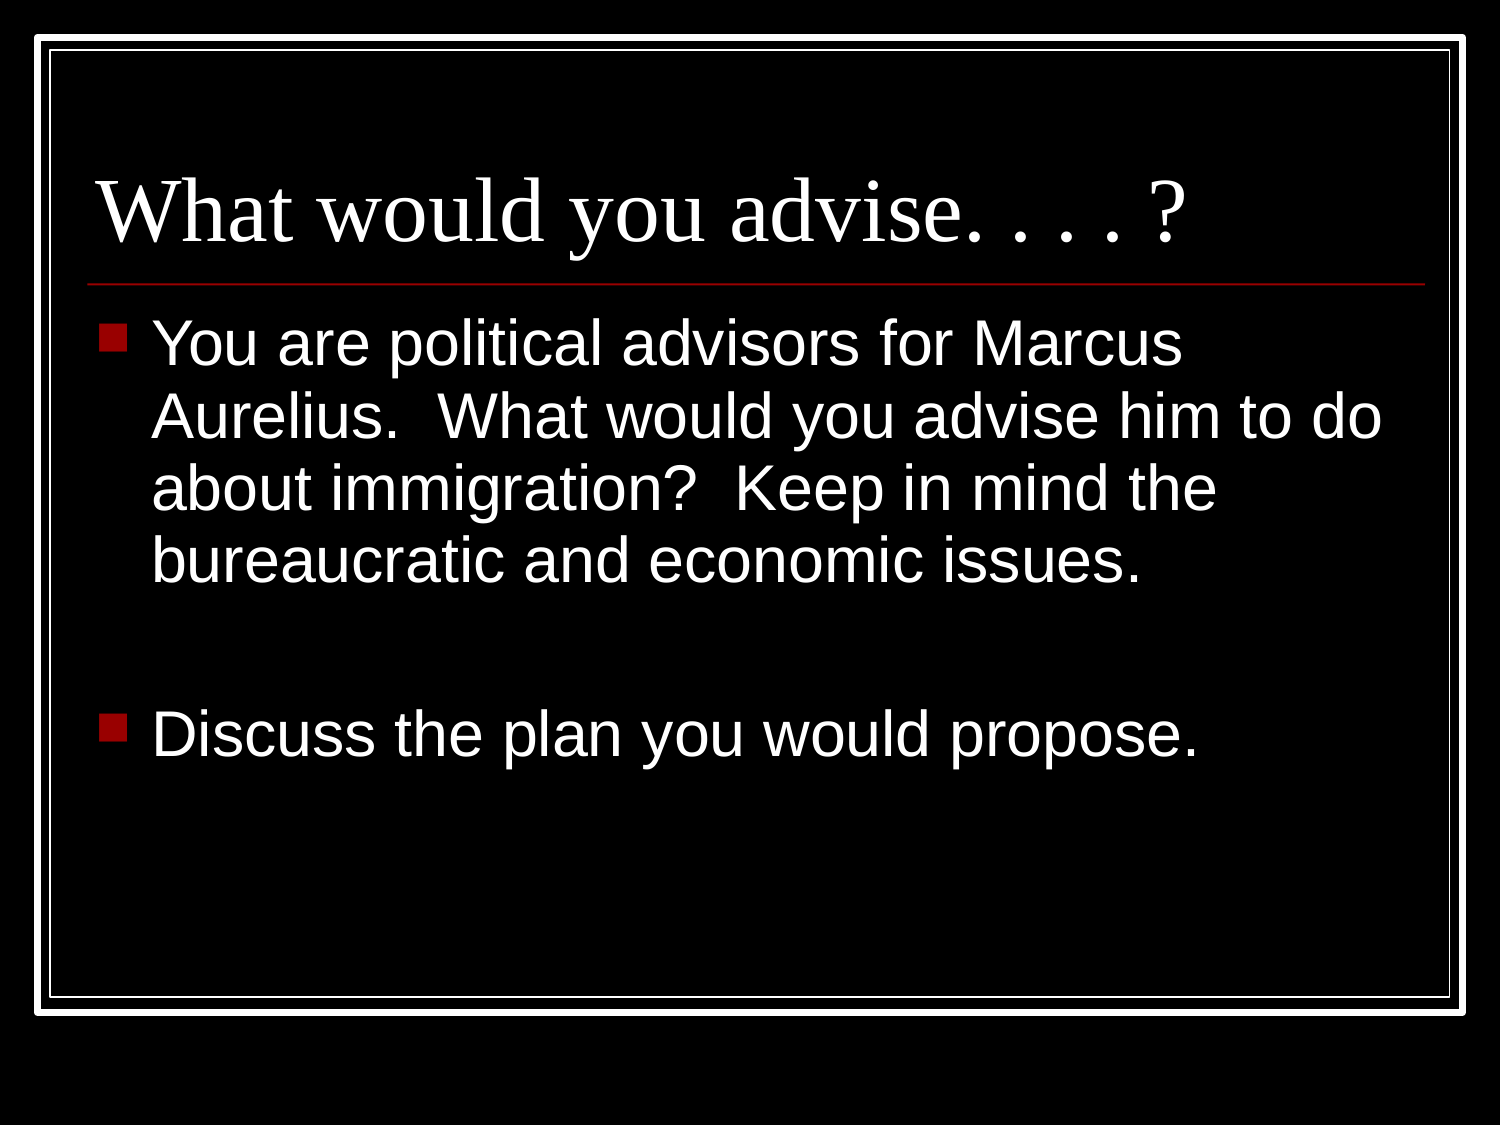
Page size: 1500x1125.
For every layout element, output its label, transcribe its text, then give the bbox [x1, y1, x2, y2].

title What would you advise. . . . ? [86, 77, 1426, 266]
list You are political advisors for Marcus Aurelius. What would you advise him to do about immigration? Keep in mind the bureaucratic and economic issues. Discuss the plan you would propose. [86, 299, 1426, 963]
